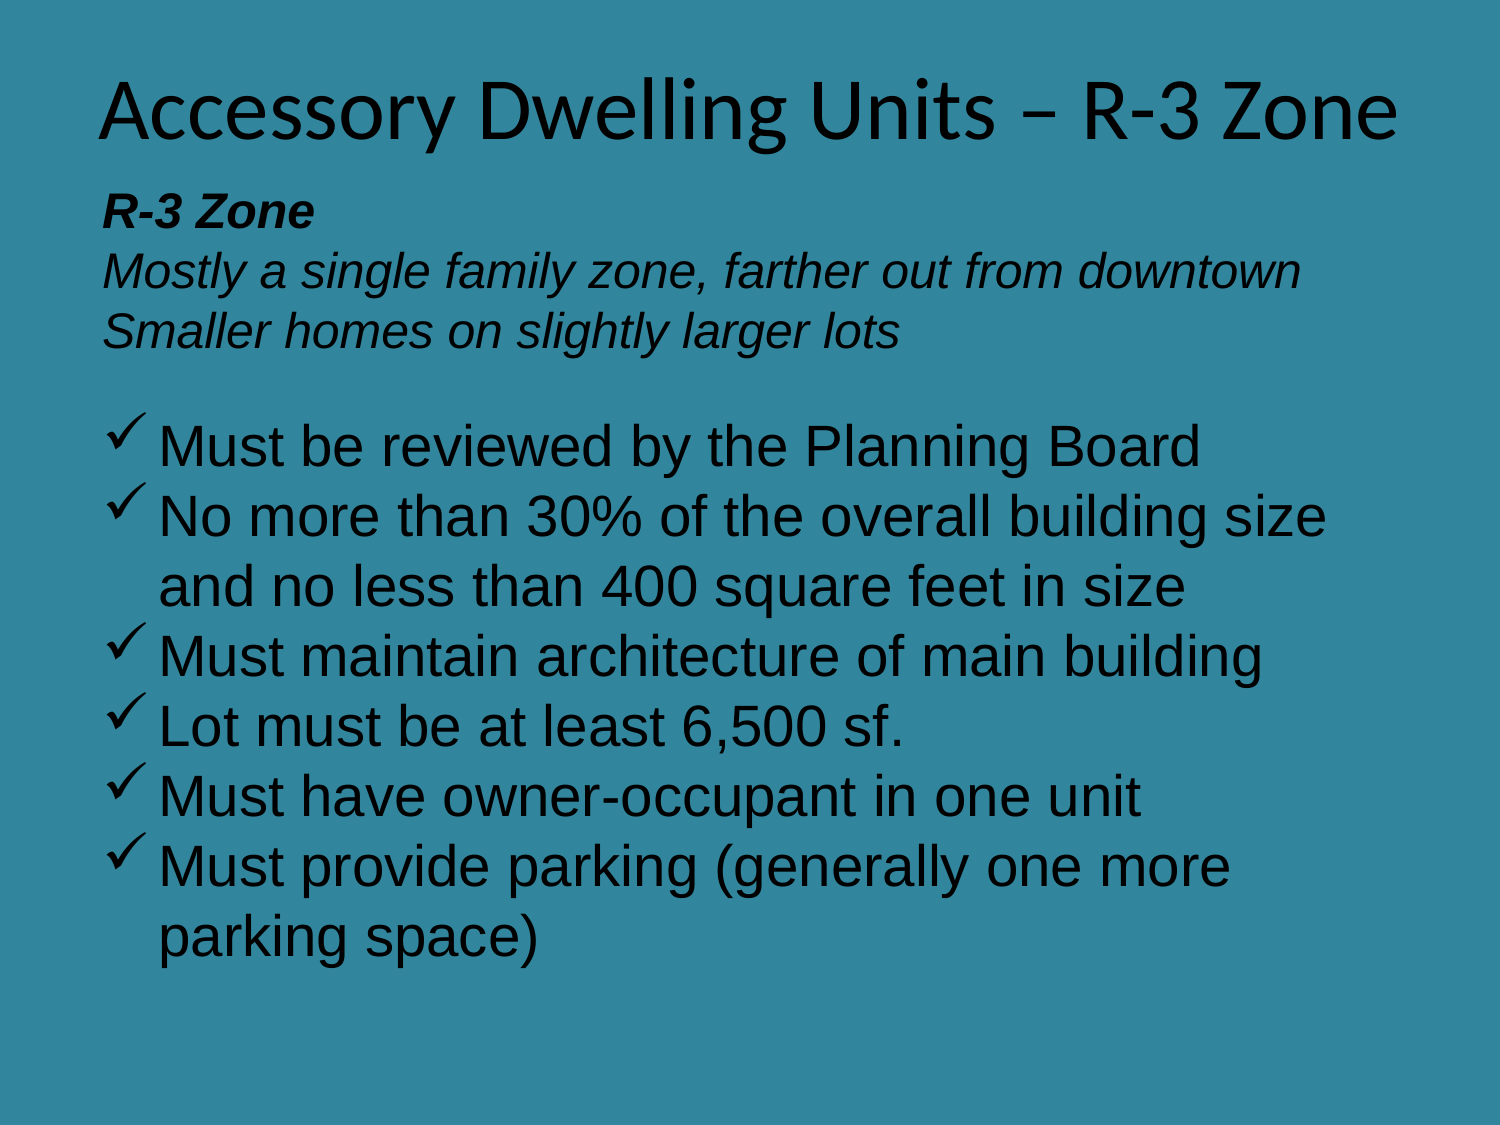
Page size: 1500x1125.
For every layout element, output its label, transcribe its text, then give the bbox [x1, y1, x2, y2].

title Accessory Dwelling Units – R-3 Zone [75, 28, 1425, 178]
text_box R-3 Zone Mostly a single family zone, farther out from downtown Smaller homes on slightly larger lots Must be reviewed by the Planning Board No more than 30% of the overall building size and no less than 400 square feet in size Must maintain architecture of main building Lot must be at least 6,500 sf. Must have owner-occupant in one unit Must provide parking (generally one more parking space) [24, 178, 1425, 1109]
